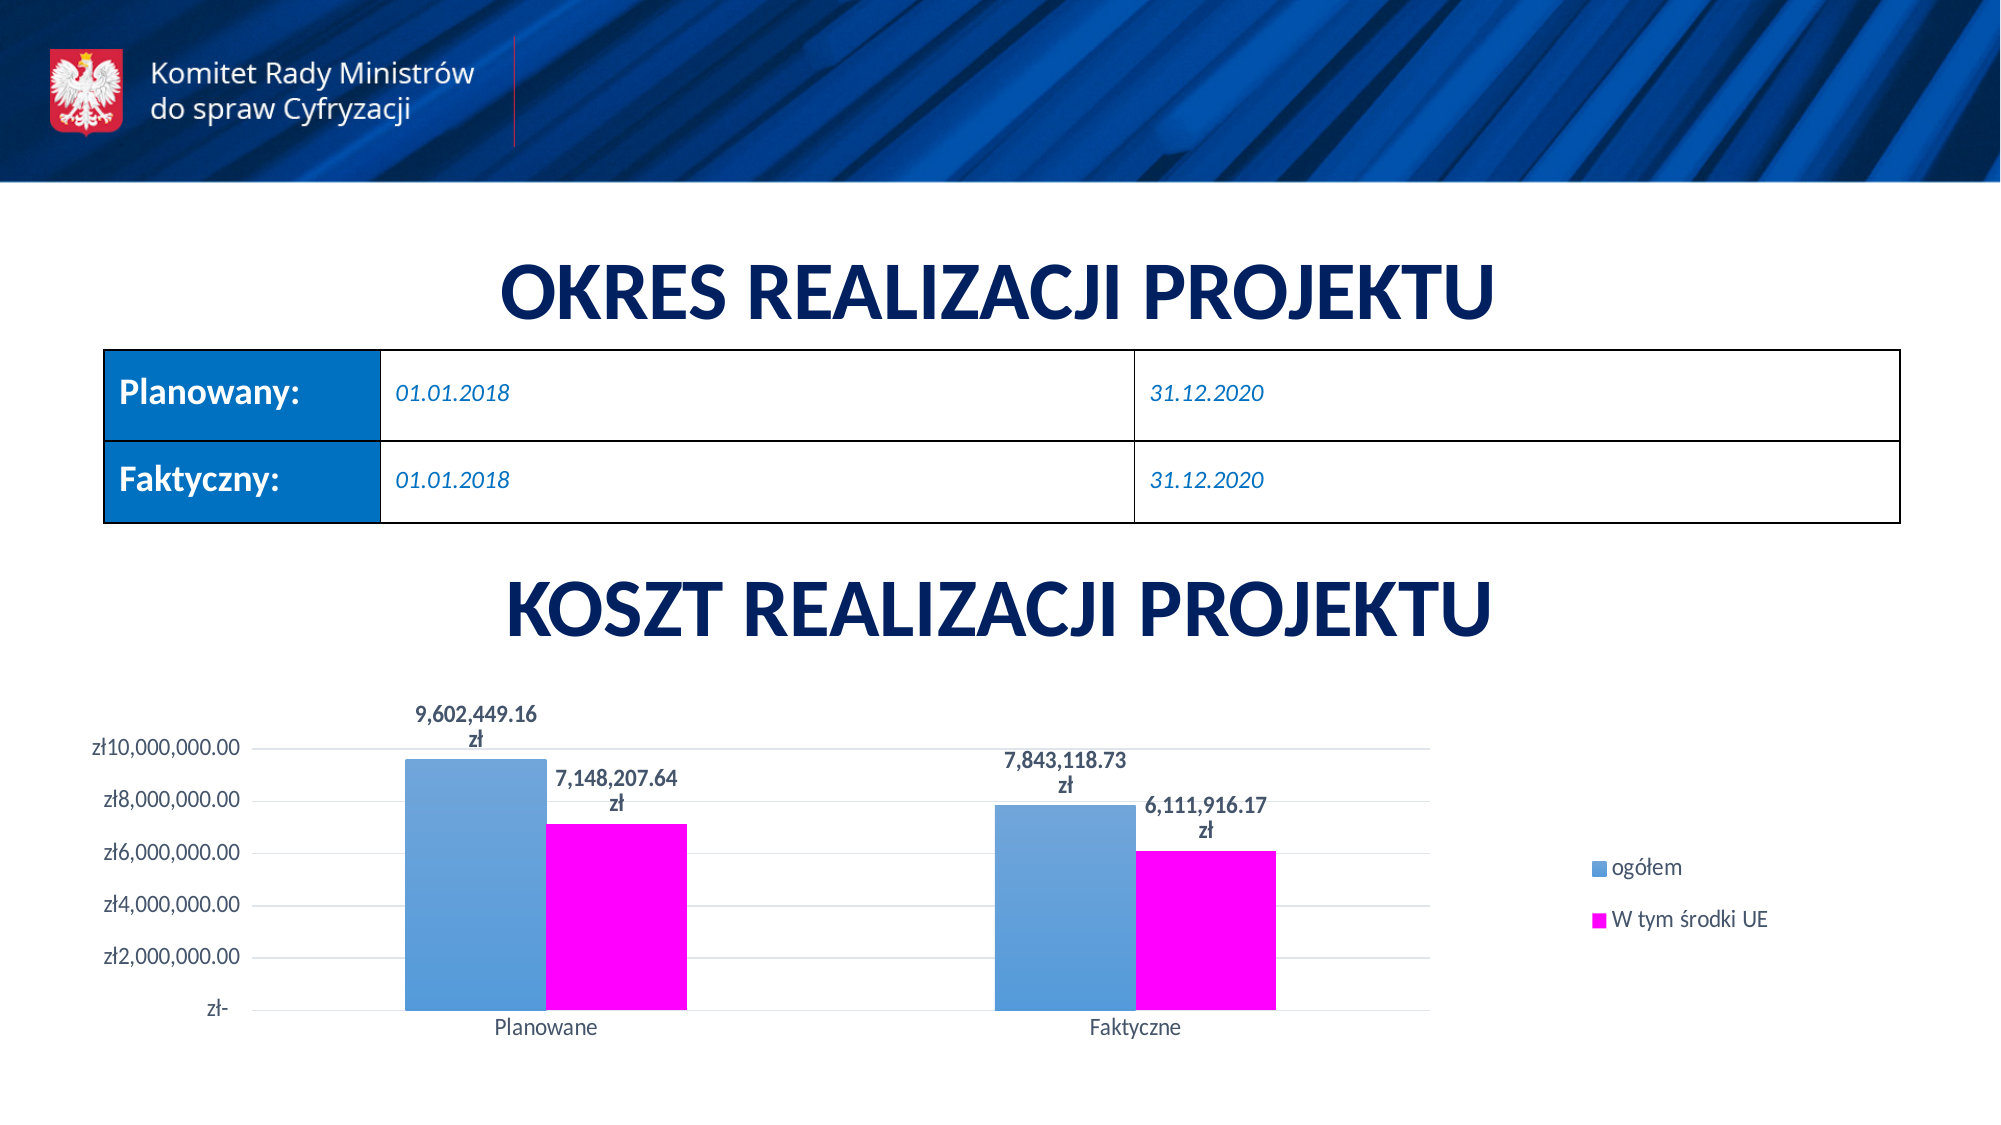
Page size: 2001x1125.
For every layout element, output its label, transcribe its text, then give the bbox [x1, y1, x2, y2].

text_box OKRES REALIZACJI PROJEKTU [300, 228, 1697, 349]
table_cell Faktyczny: [105, 442, 380, 522]
table_header 01.01.2018 [381, 351, 1134, 440]
table_cell 31.12.2020 [1135, 442, 1899, 522]
chart [85, 678, 1802, 1096]
picture [0, 0, 2001, 1125]
table_header Planowany: [105, 351, 380, 440]
table_cell 01.01.2018 [381, 442, 1134, 522]
text_box KOSZT REALIZACJI PROJEKTU [0, 566, 2000, 690]
table_header 31.12.2020 [1135, 351, 1899, 440]
